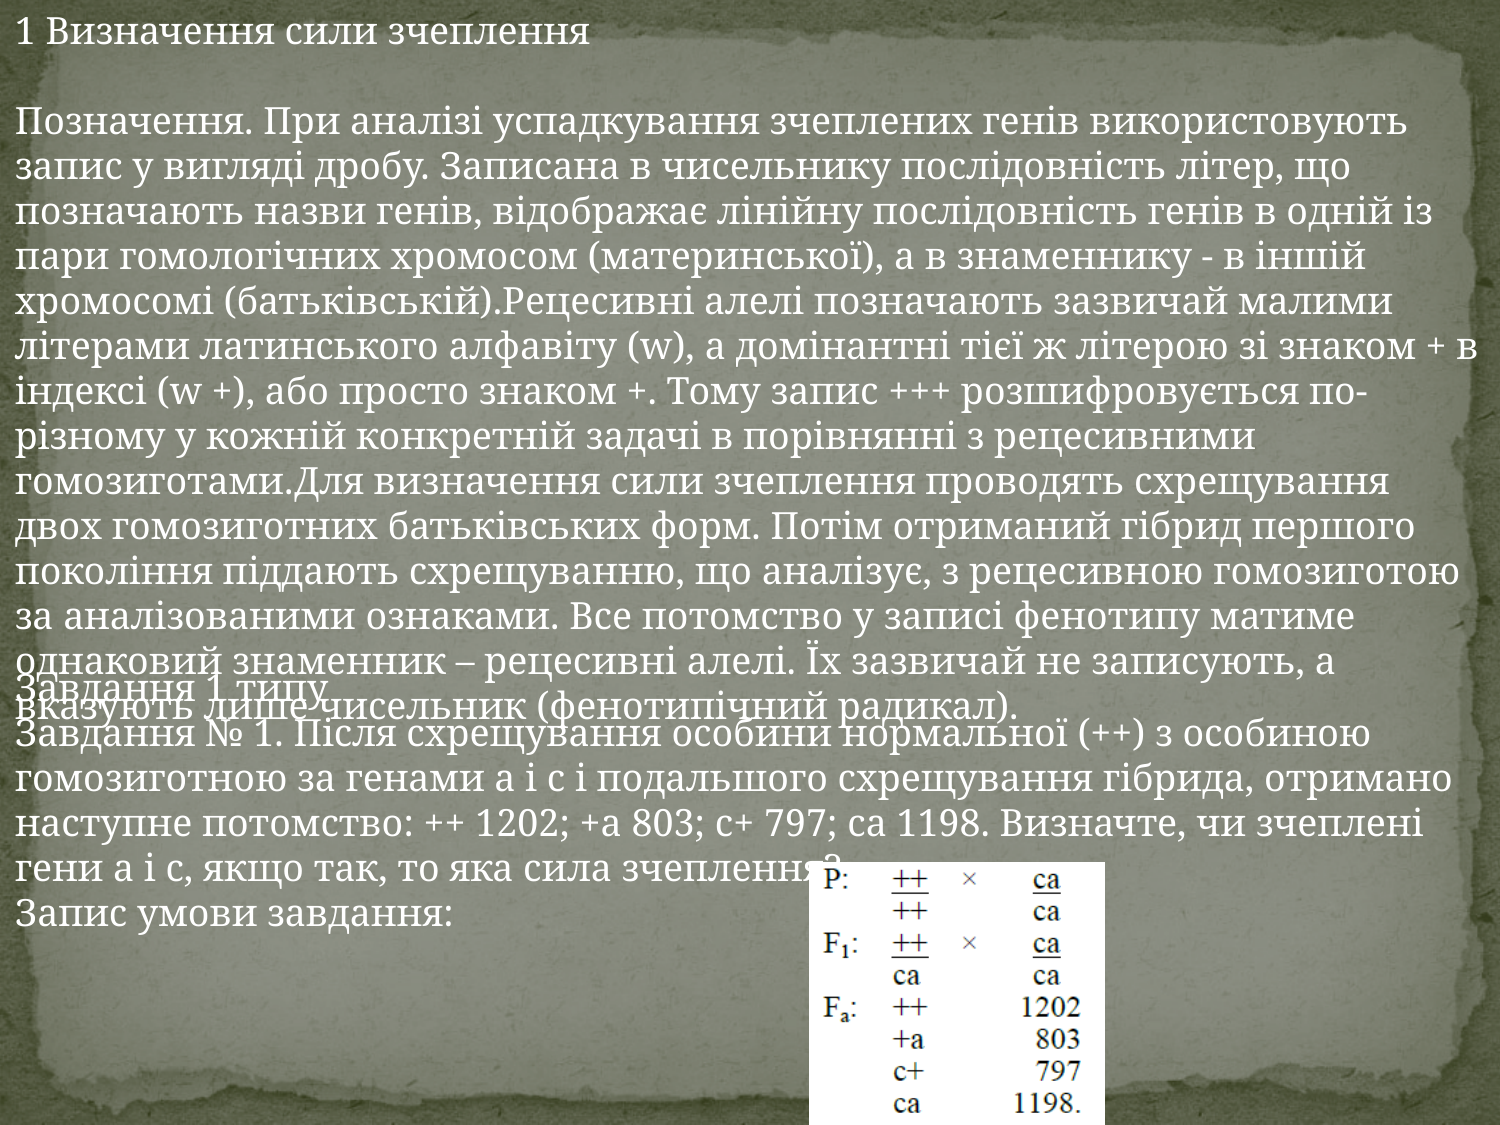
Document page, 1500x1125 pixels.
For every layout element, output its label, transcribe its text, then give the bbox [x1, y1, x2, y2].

picture [809, 862, 1105, 1125]
text_box 1 Визначення сили зчеплення Позначення. При аналізі успадкування зчеплених генів використовують запис у вигляді дробу. Записана в чисельнику послідовність літер, що позначають назви генів, відображає лінійну послідовність генів в одній із пари гомологічних хромосом (материнської), а в знаменнику - в іншій хромосомі (батьківській).Рецесивні алелі позначають зазвичай малими літерами латинського алфавіту (w), а домінантні тієї ж літерою зі знаком + в індексі (w +), або просто знаком +. Тому запис +++ розшифровується по-різному у кожній конкретній задачі в порівнянні з рецесивними гомозиготами.Для визначення сили зчеплення проводять схрещування двох гомозиготних батьківських форм. Потім отриманий гібрид першого покоління піддають схрещуванню, що аналізує, з рецесивною гомозиготою за аналізованими ознаками. Все потомство у записі фенотипу матиме однаковий знаменник – рецесивні алелі. Їх зазвичай не записують, а вказують лише чисельник (фенотипічний радикал). [0, 0, 1500, 656]
text_box Завдання 1 типу Завдання № 1. Після схрещування особини нормальної (++) з особиною гомозиготною за генами а і с і подальшого схрещування гібрида, отримано наступне потомство: ++ 1202; +а 803; с+ 797; са 1198. Визначте, чи зчеплені гени а і с, якщо так, то яка сила зчеплення? Запис умови завдання: [0, 656, 1500, 942]
